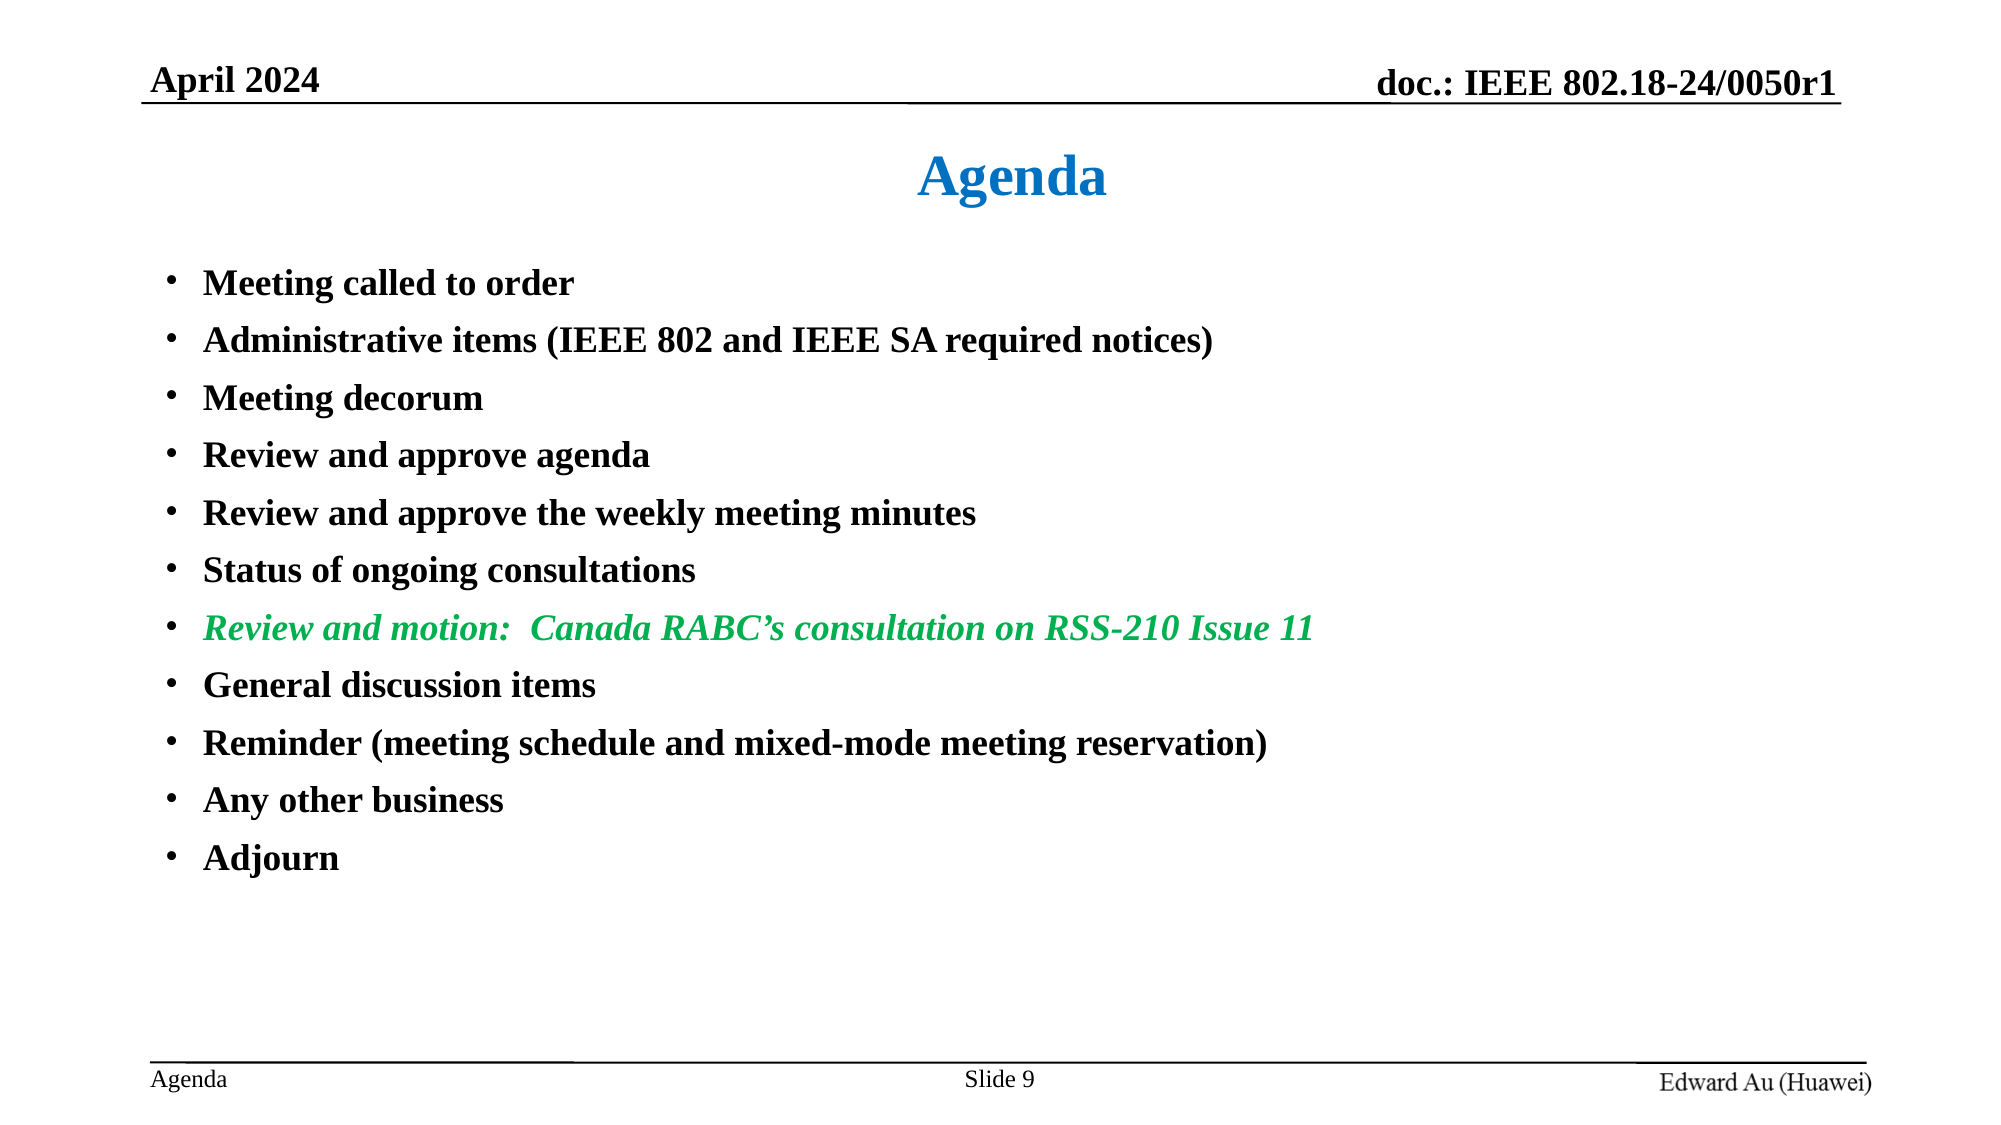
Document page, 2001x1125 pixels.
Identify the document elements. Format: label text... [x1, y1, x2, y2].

list Meeting called to order Administrative items (IEEE 802 and IEEE SA required notices) Meeting decorum Review and approve agenda Review and approve the weekly meeting minutes Status of ongoing consultations Review and motion: Canada RABC’s consultation on RSS-210 Issue 11 General discussion items Reminder (meeting schedule and mixed-mode meeting reservation) Any other business Adjourn [149, 250, 1887, 1059]
slide_number Slide 9 [933, 1061, 1067, 1123]
title Agenda [162, 99, 1864, 246]
picture [1174, 1058, 1887, 1113]
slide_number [149, 54, 651, 101]
